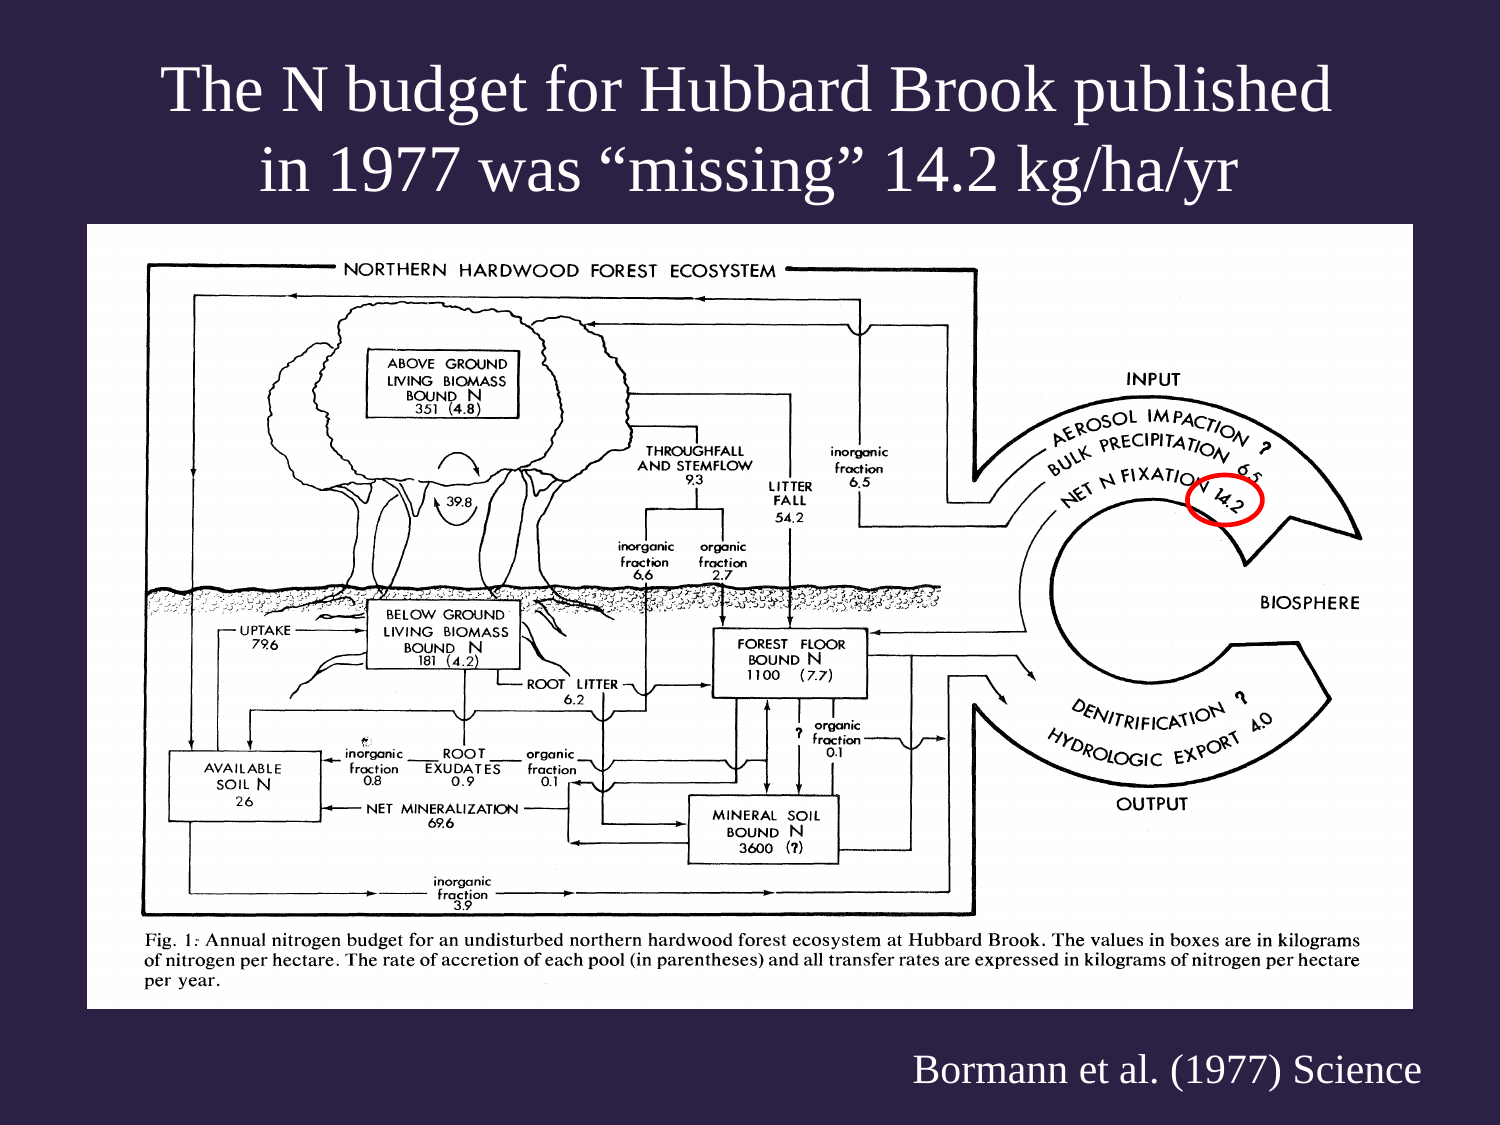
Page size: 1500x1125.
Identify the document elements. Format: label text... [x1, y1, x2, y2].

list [87, 224, 1413, 1010]
text_box Bormann et al. (1977) Science [587, 1034, 1438, 1100]
text_box The N budget for Hubbard Brook published in 1977 was “missing” 14.2 kg/ha/yr [87, 37, 1425, 213]
